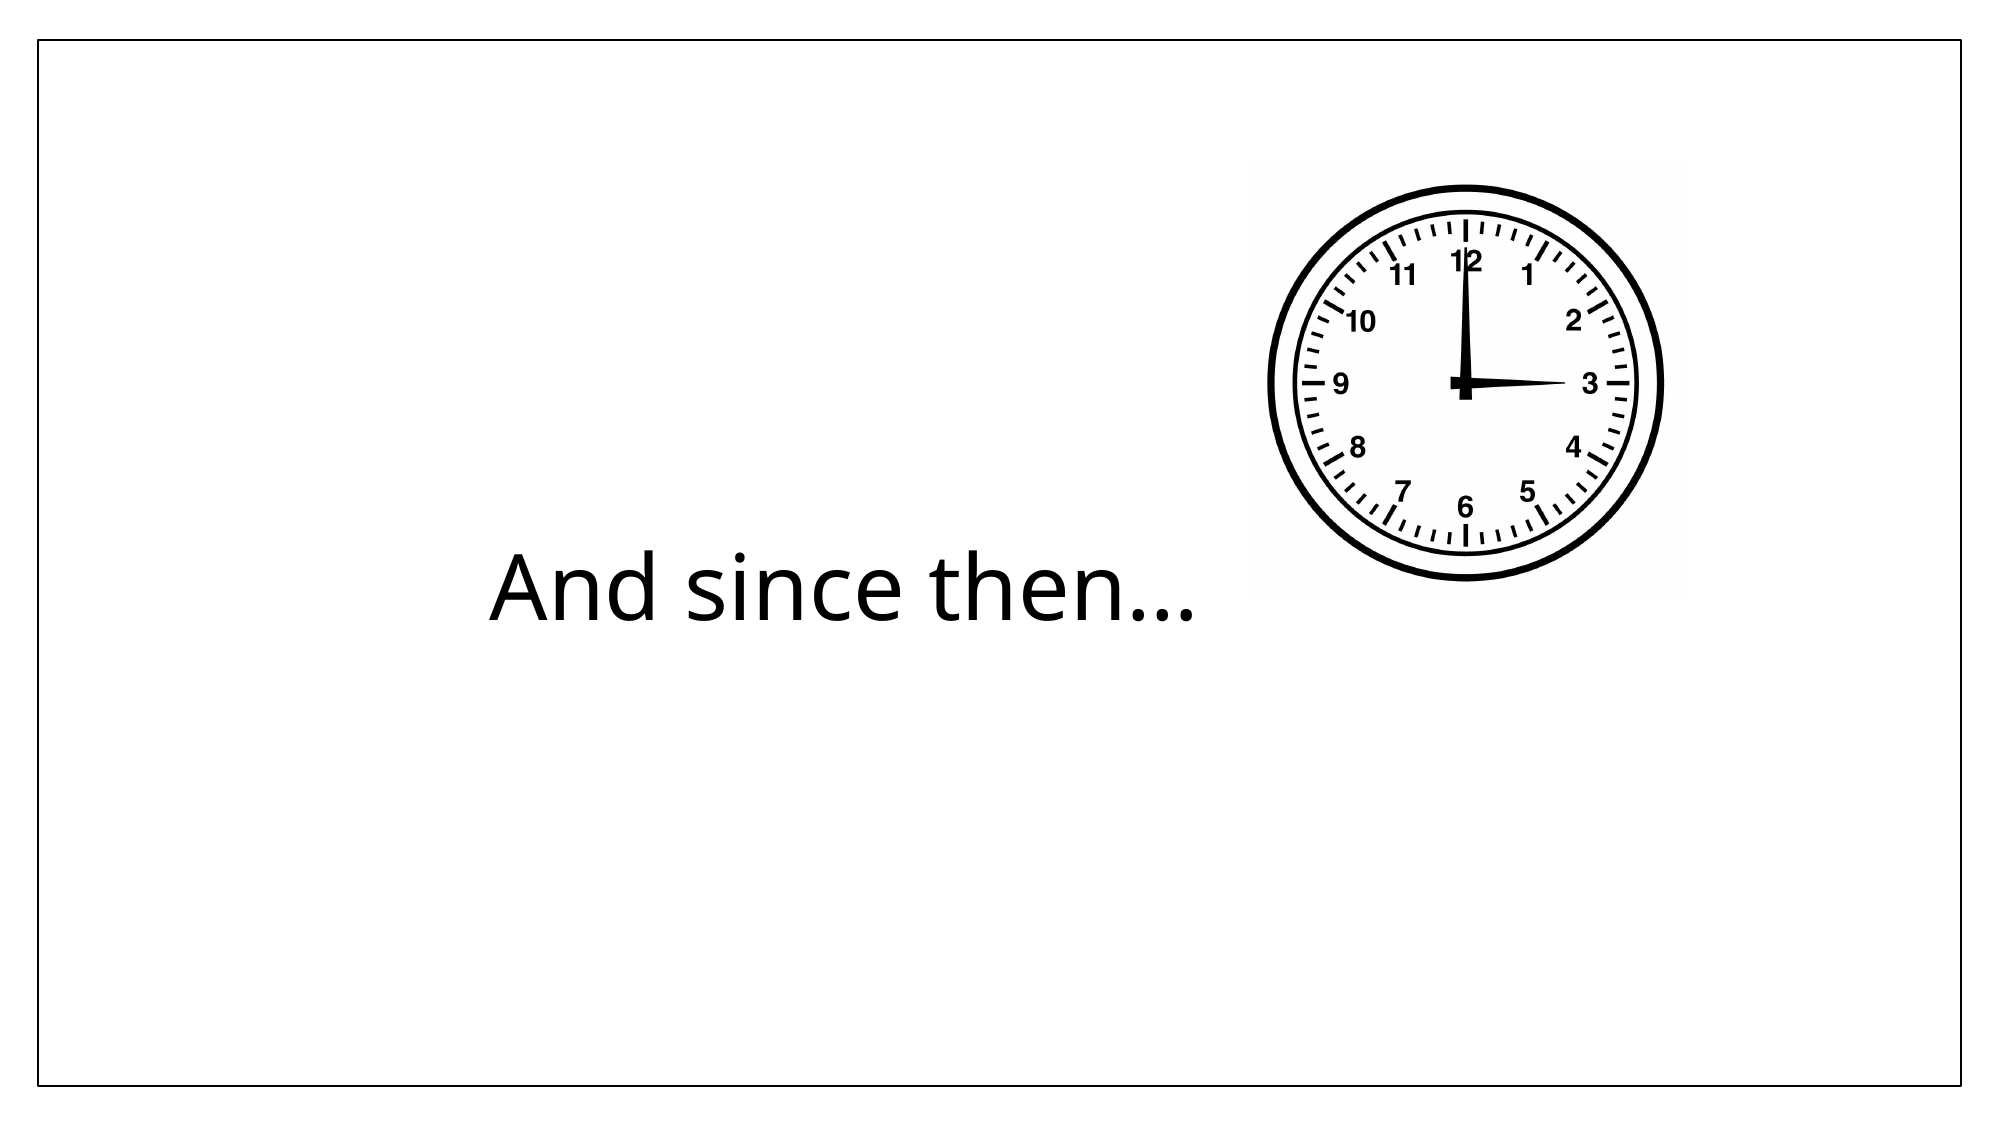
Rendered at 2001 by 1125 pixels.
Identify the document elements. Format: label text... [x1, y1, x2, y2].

title And since then… [474, 479, 2000, 702]
picture [1245, 162, 1686, 603]
